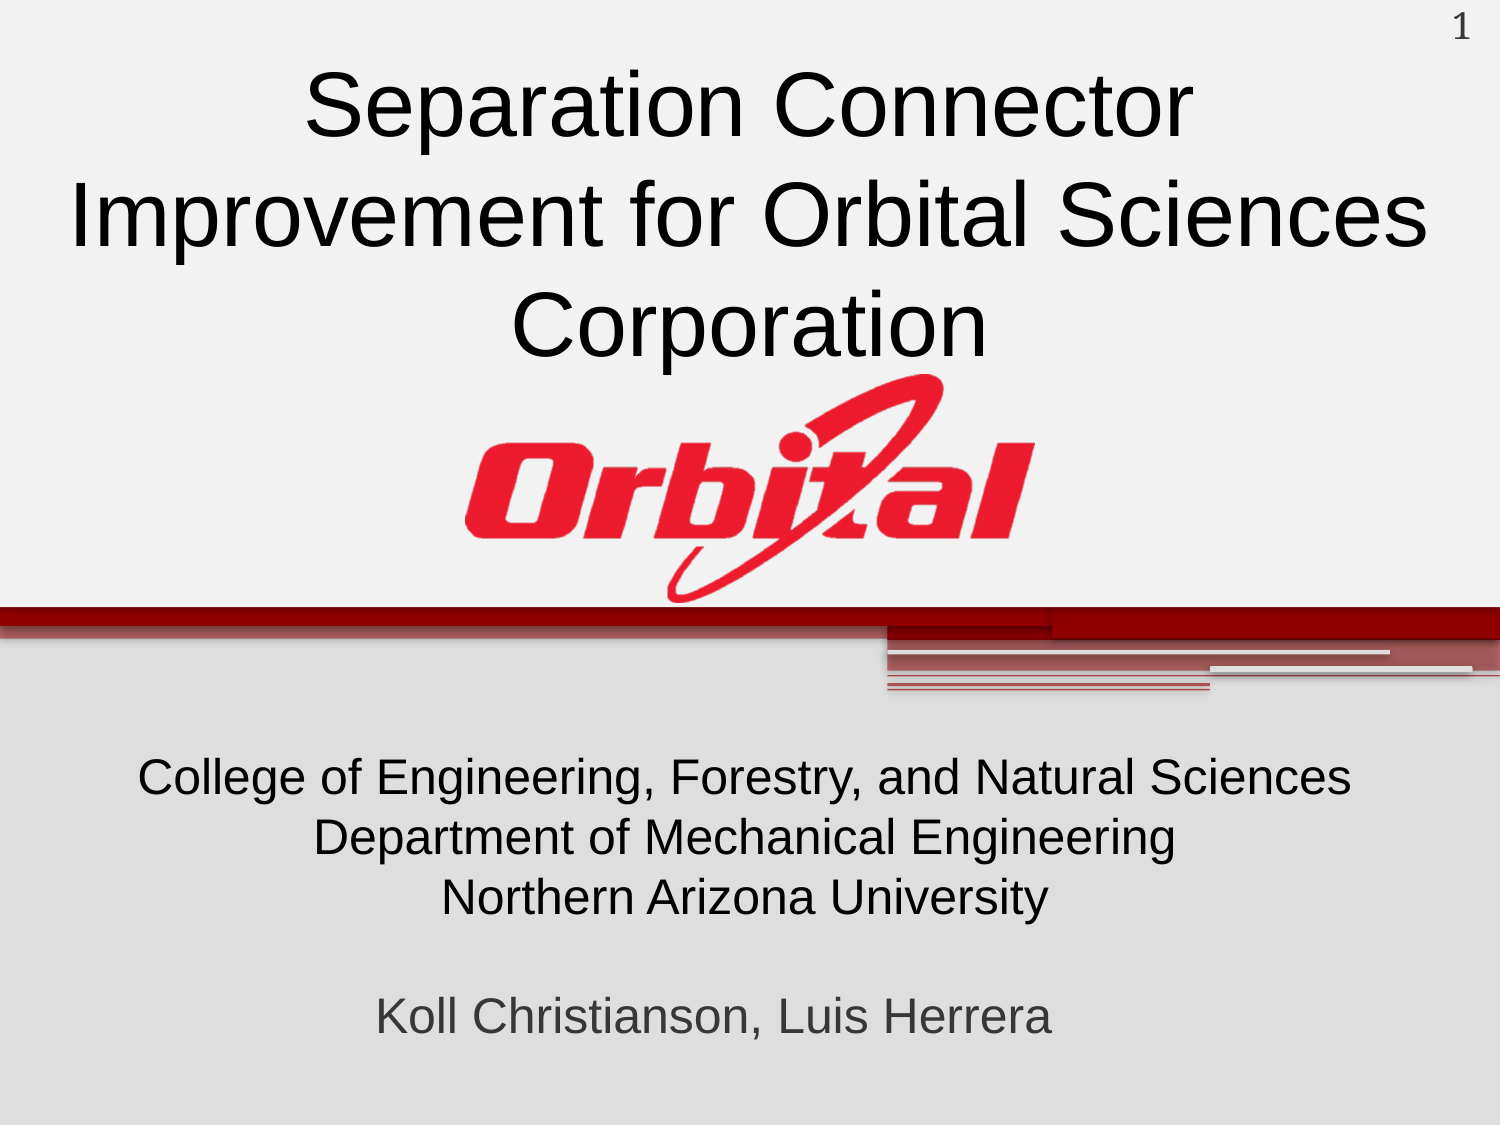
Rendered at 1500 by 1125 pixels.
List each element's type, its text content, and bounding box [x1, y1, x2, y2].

text_box Separation Connector Improvement for Orbital Sciences Corporation [24, 37, 1475, 400]
text_box Koll Christianson, Luis Herrera [24, 976, 1475, 1052]
footer [887, 689, 1100, 737]
picture [465, 374, 1036, 604]
slide_number 1 [1364, 0, 1488, 61]
text_box College of Engineering, Forestry, and Natural Sciences Department of Mechanical Engineering Northern Arizona University [20, 737, 1470, 933]
